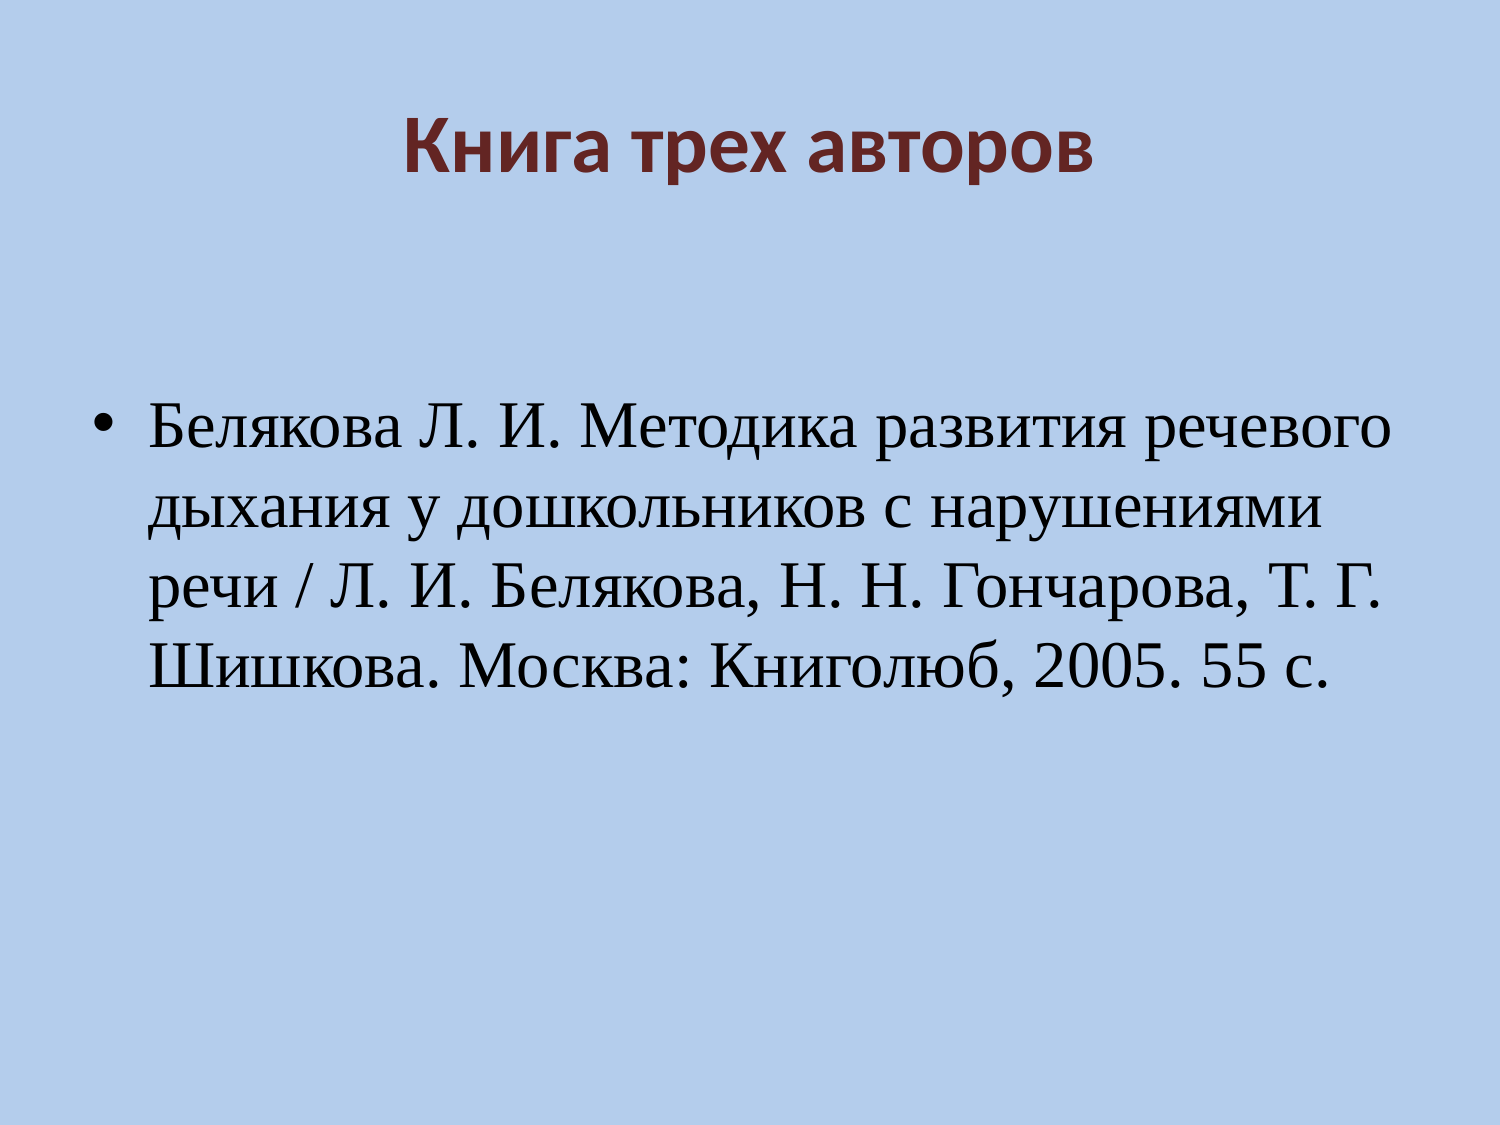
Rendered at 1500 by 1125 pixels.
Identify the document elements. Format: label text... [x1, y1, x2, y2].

list Белякова Л. И. Методика развития речевого дыхания у дошкольников с нарушениями речи / Л. И. Белякова, Н. Н. Гончарова, Т. Г. Шишкова. Москва: Книголюб, 2005. 55 с. [76, 373, 1428, 835]
title Книга трех авторов [74, 44, 1426, 233]
